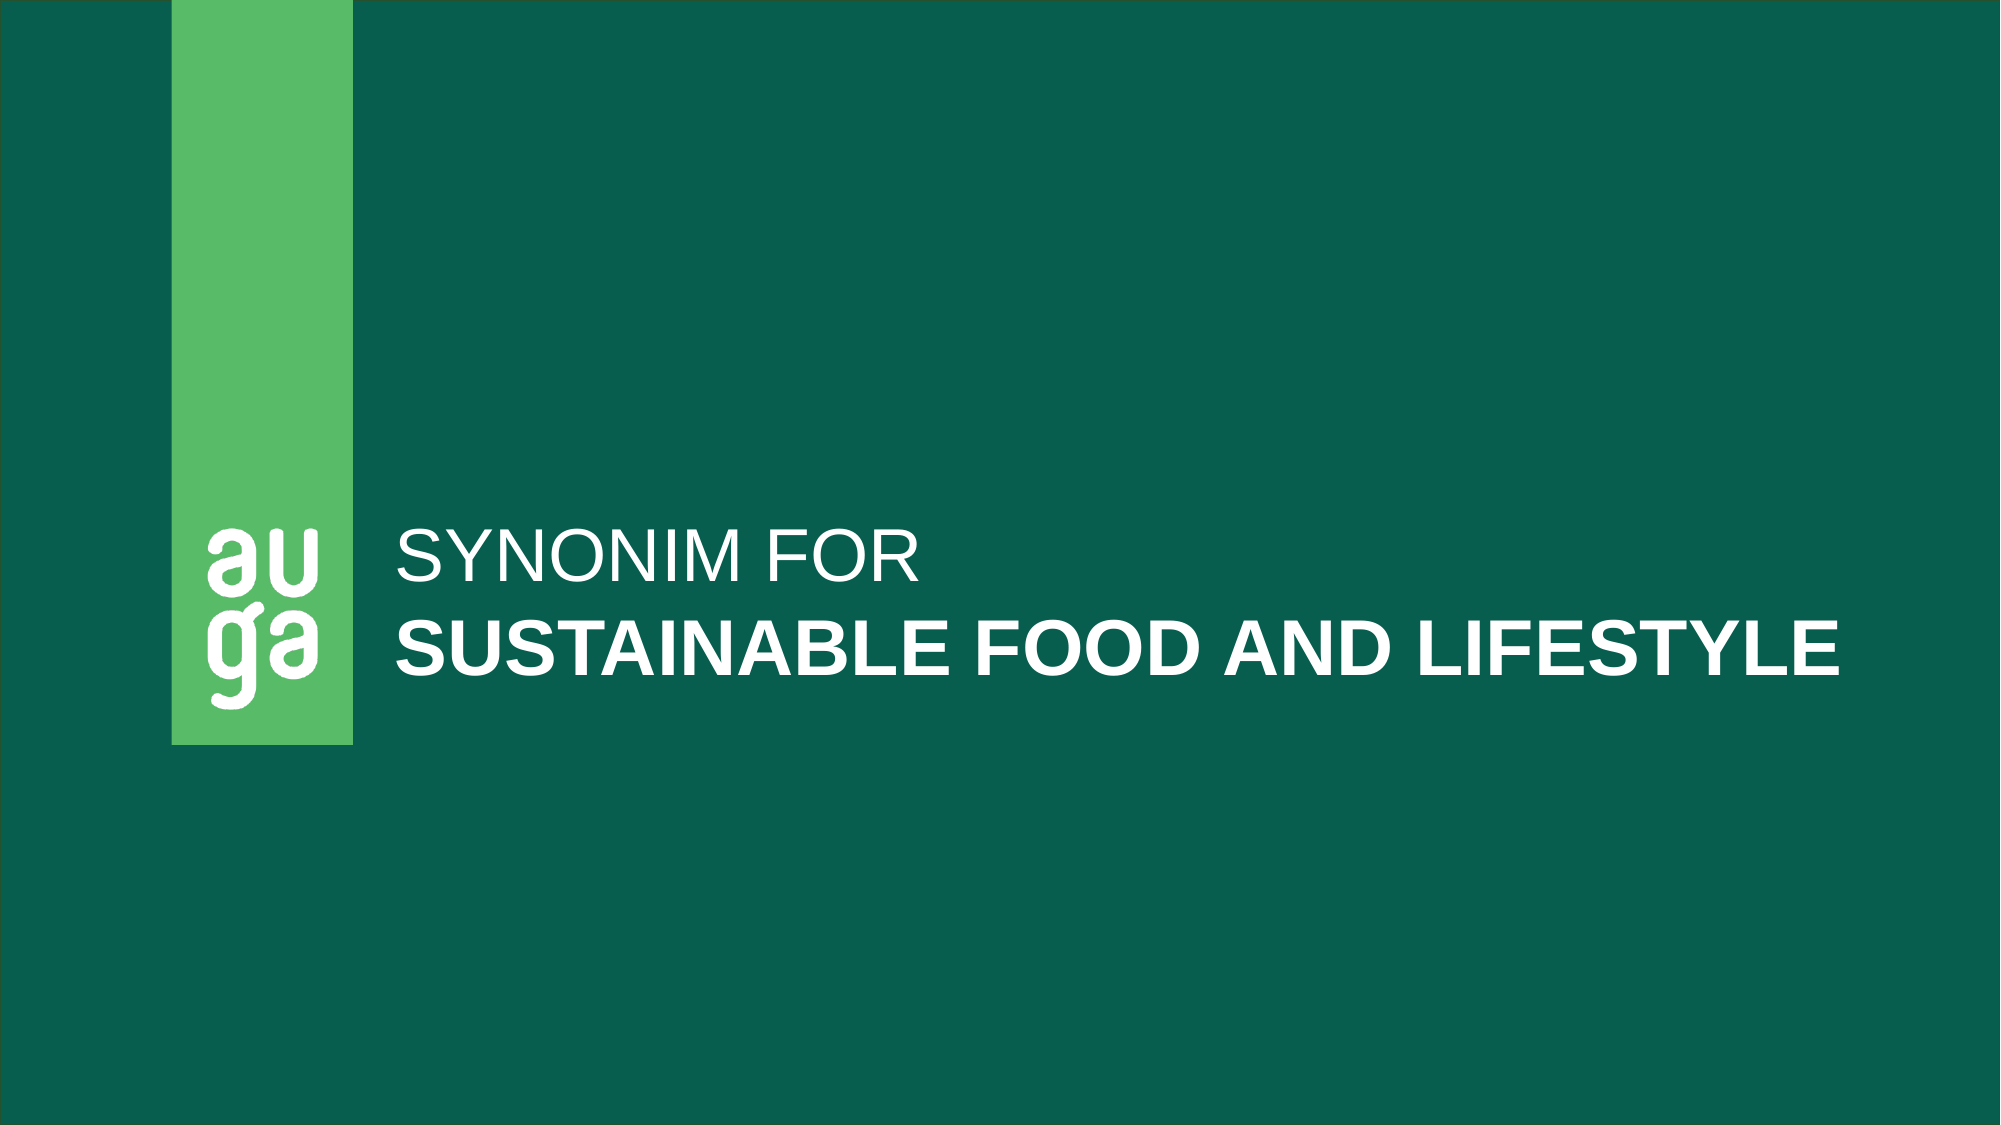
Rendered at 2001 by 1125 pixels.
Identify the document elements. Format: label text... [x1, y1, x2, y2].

title SYNONIM FOR [379, 509, 1491, 588]
picture [171, 0, 353, 745]
text_box [0, 0, 2000, 1125]
text_box SUSTAINABLE FOOD AND LIFESTYLE [379, 588, 1876, 752]
